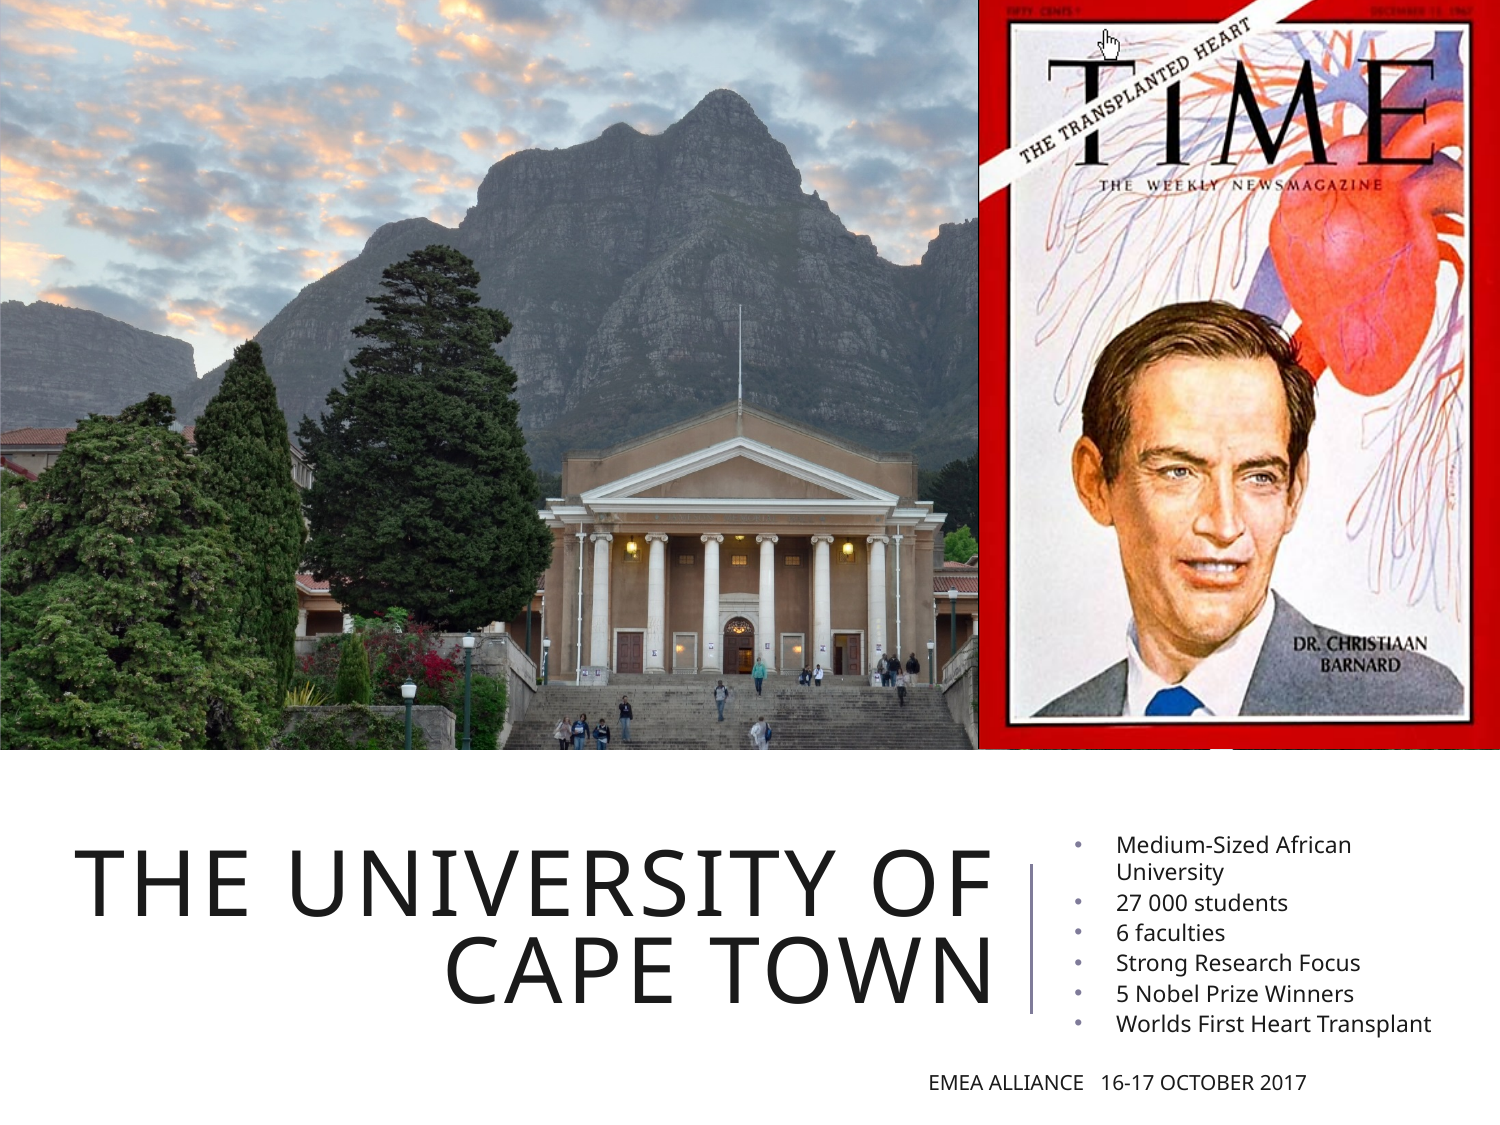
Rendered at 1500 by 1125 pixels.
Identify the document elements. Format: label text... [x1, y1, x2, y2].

picture [0, 0, 1500, 751]
footer EMEA Alliance 16-17 October 2017 [595, 1061, 1322, 1107]
list Medium-Sized African University 27 000 students 6 faculties Strong Research Focus 5 Nobel Prize Winners Worlds First Heart Transplant [1059, 813, 1454, 1054]
title The University of Cape town [56, 813, 1013, 1054]
